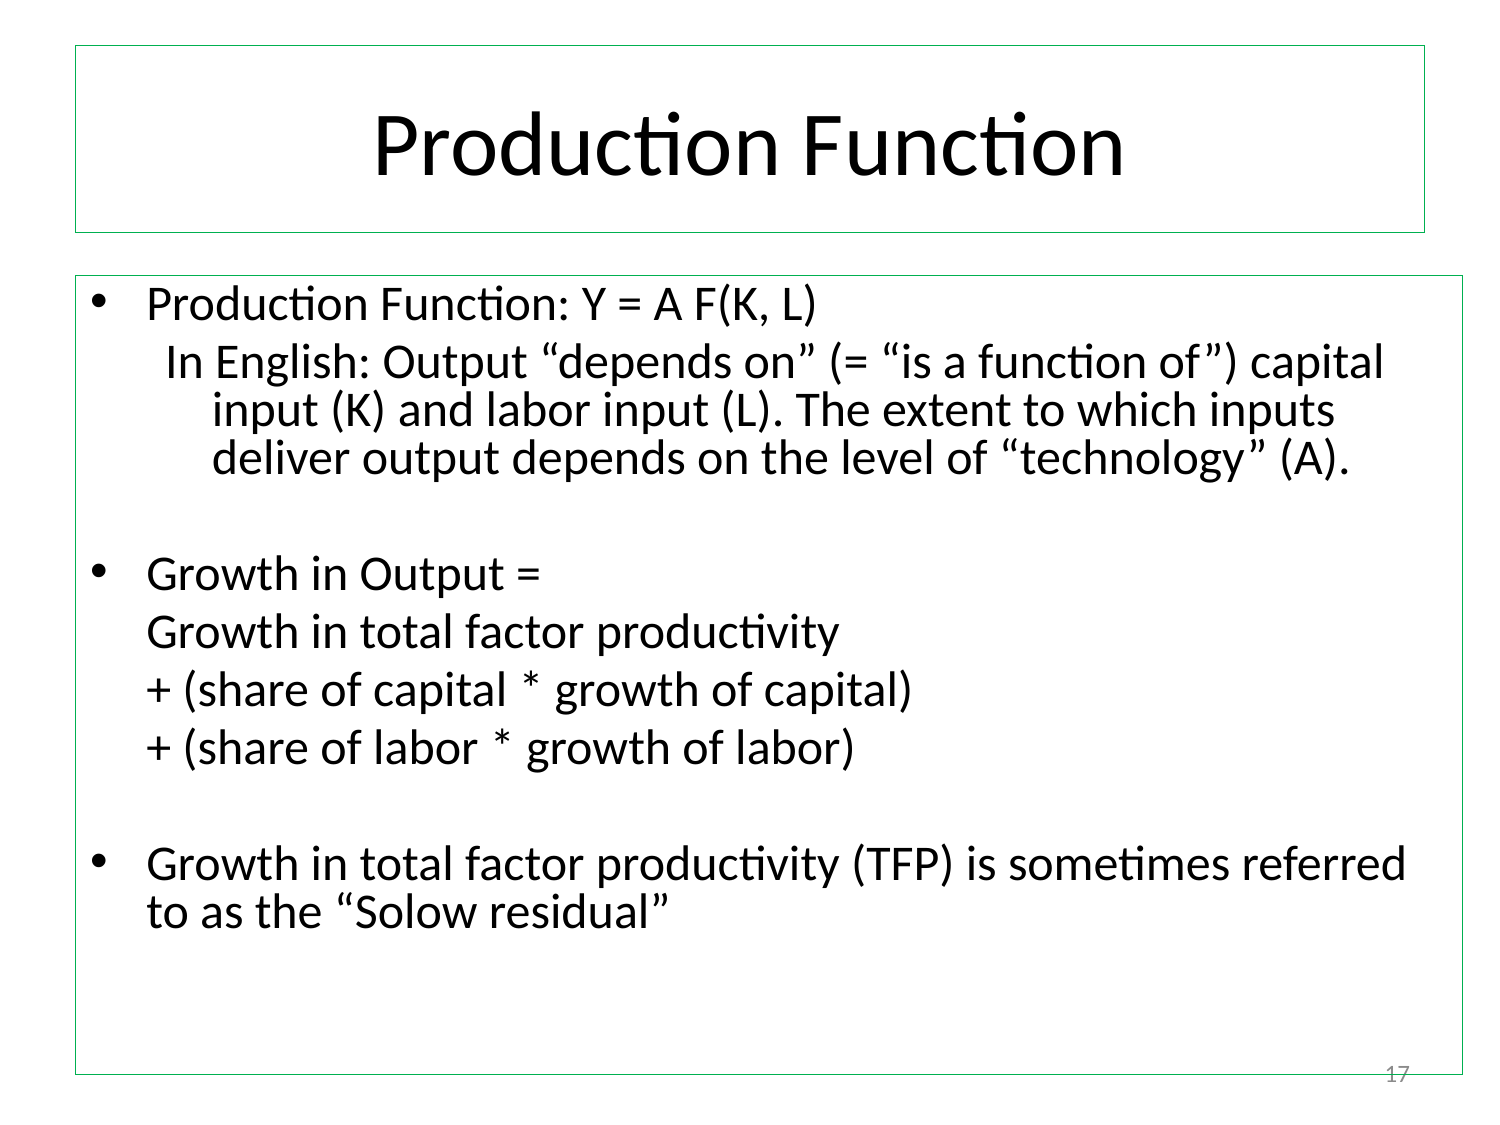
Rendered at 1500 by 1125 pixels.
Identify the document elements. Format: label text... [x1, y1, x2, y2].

list Production Function: Y = A F(K, L) In English: Output “depends on” (= “is a function of”) capital input (K) and labor input (L). The extent to which inputs deliver output depends on the level of “technology” (A). Growth in Output = Growth in total factor productivity + (share of capital * growth of capital) + (share of labor * growth of labor) Growth in total factor productivity (TFP) is sometimes referred to as the “Solow residual” [75, 275, 1463, 1075]
title Production Function [75, 45, 1425, 233]
slide_number 17 [1074, 1042, 1425, 1103]
